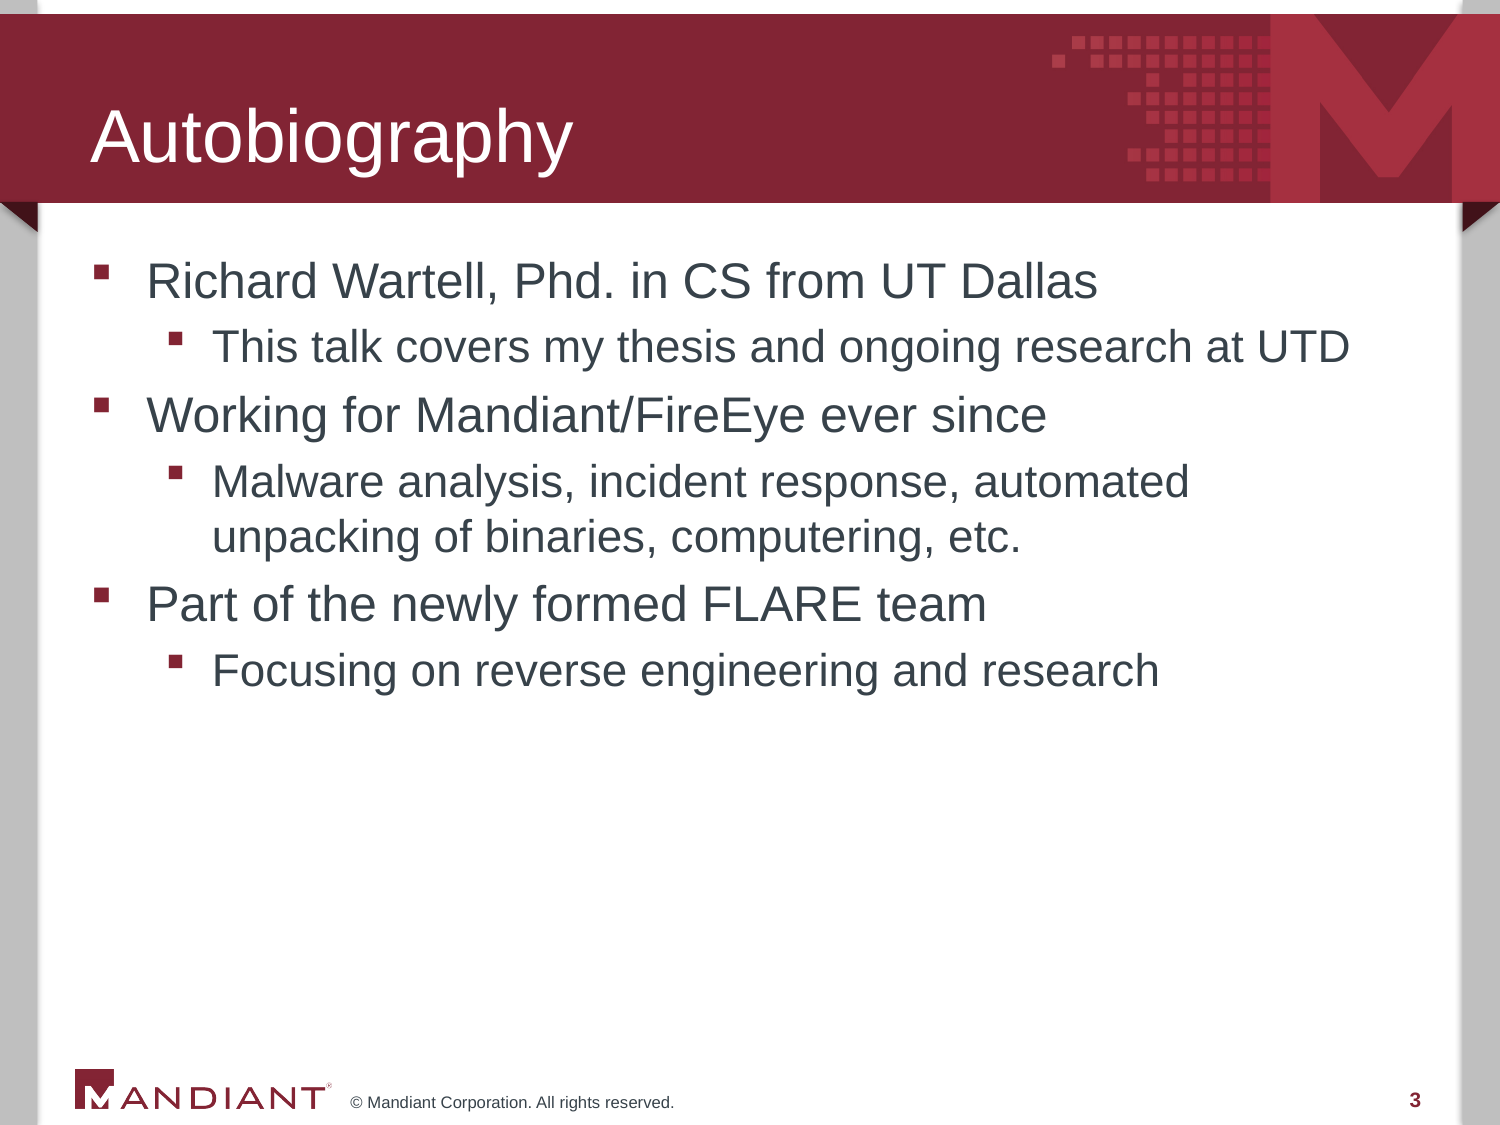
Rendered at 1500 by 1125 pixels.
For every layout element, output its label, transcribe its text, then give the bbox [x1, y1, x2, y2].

list Richard Wartell, Phd. in CS from UT Dallas This talk covers my thesis and ongoing research at UTD Working for Mandiant/FireEye ever since Malware analysis, incident response, automated unpacking of binaries, computering, etc. Part of the newly formed FLARE team Focusing on reverse engineering and research [75, 240, 1425, 1039]
picture [0, 14, 1500, 203]
picture [75, 1069, 332, 1109]
slide_number 3 [1082, 1051, 1422, 1112]
title Autobiography [75, 34, 1425, 185]
